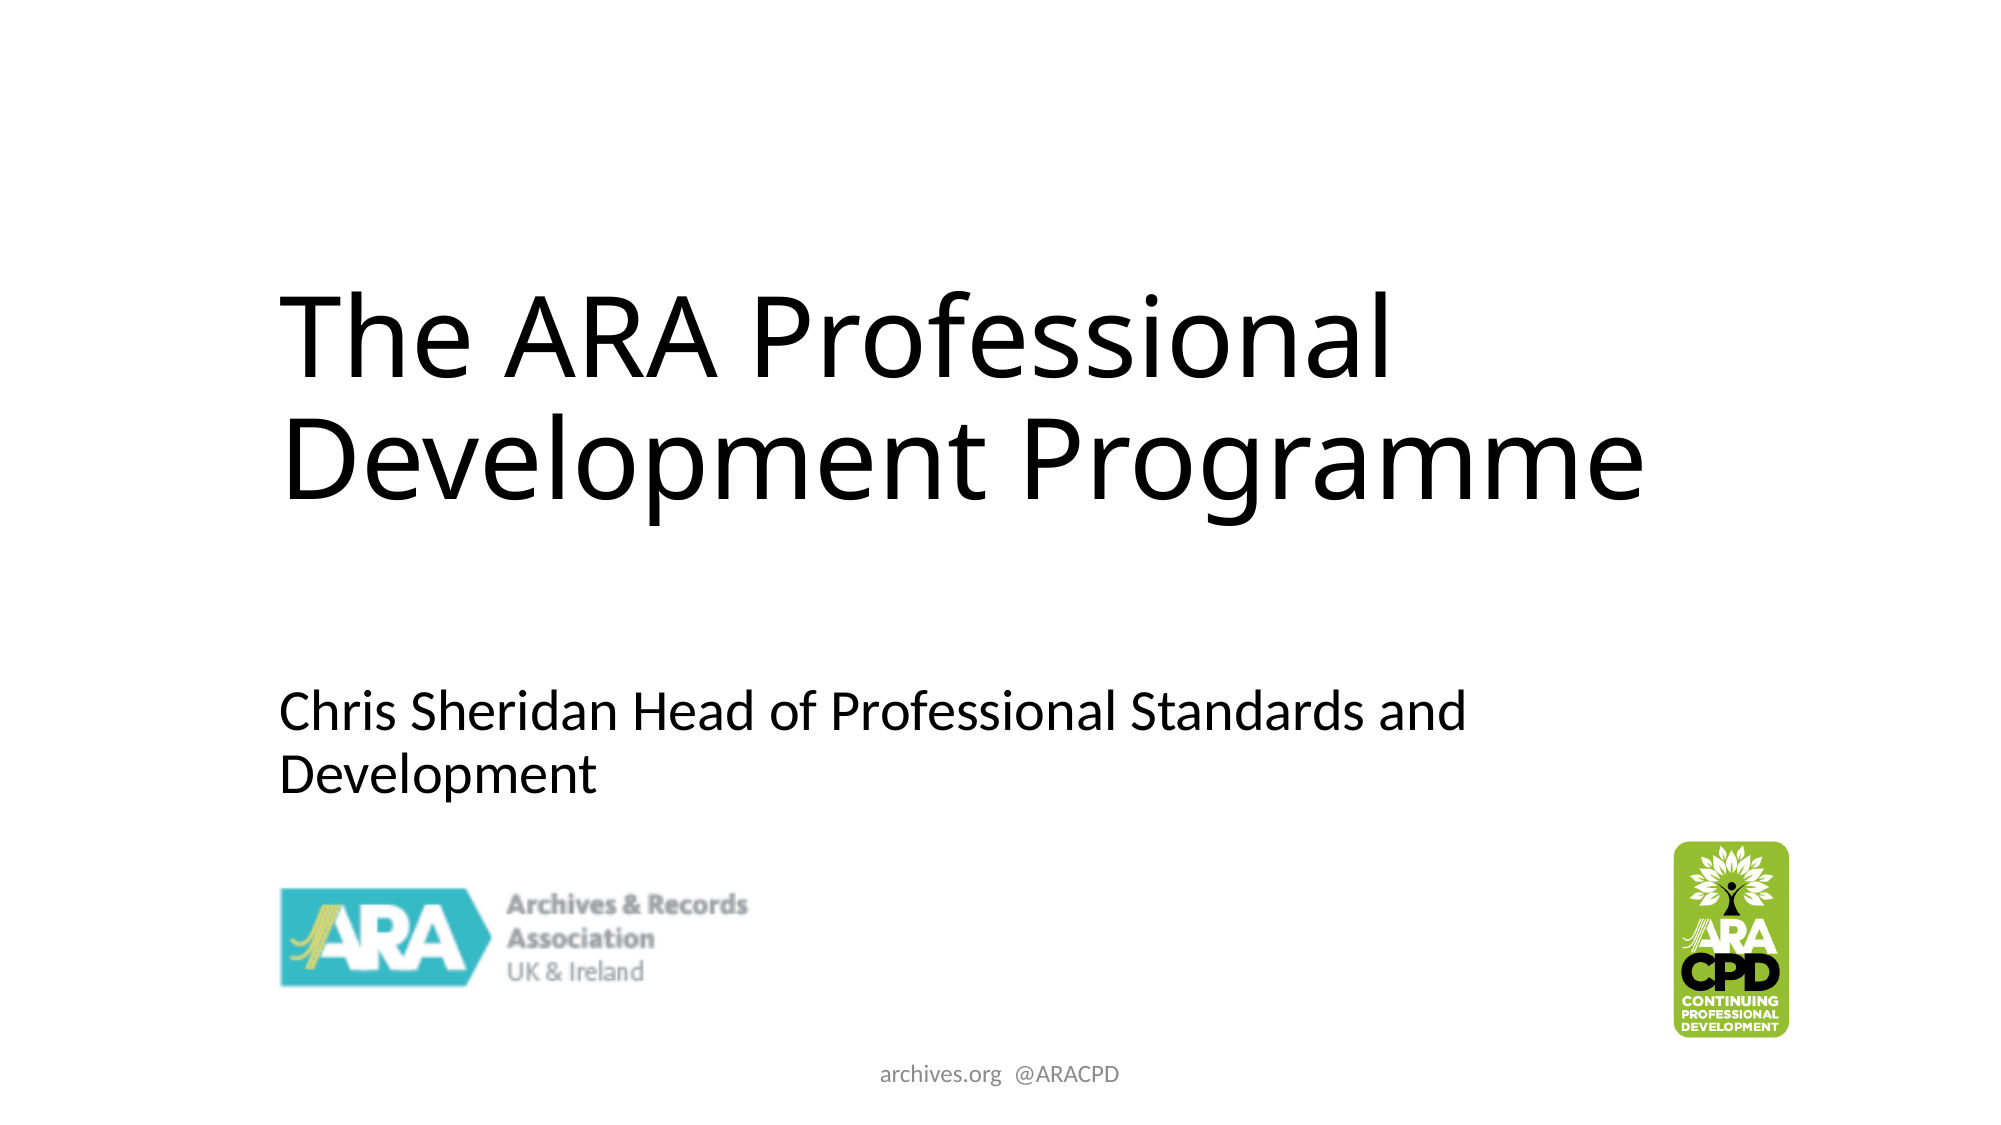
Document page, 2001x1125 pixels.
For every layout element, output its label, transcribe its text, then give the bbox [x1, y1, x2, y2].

list Chris Sheridan Head of Professional Standards and Development [264, 672, 1708, 818]
footer archives.org @ARACPD [662, 1042, 1338, 1103]
picture [1666, 836, 1791, 1041]
title The ARA Professional Development Programme [264, 231, 1863, 654]
picture [264, 862, 764, 1016]
